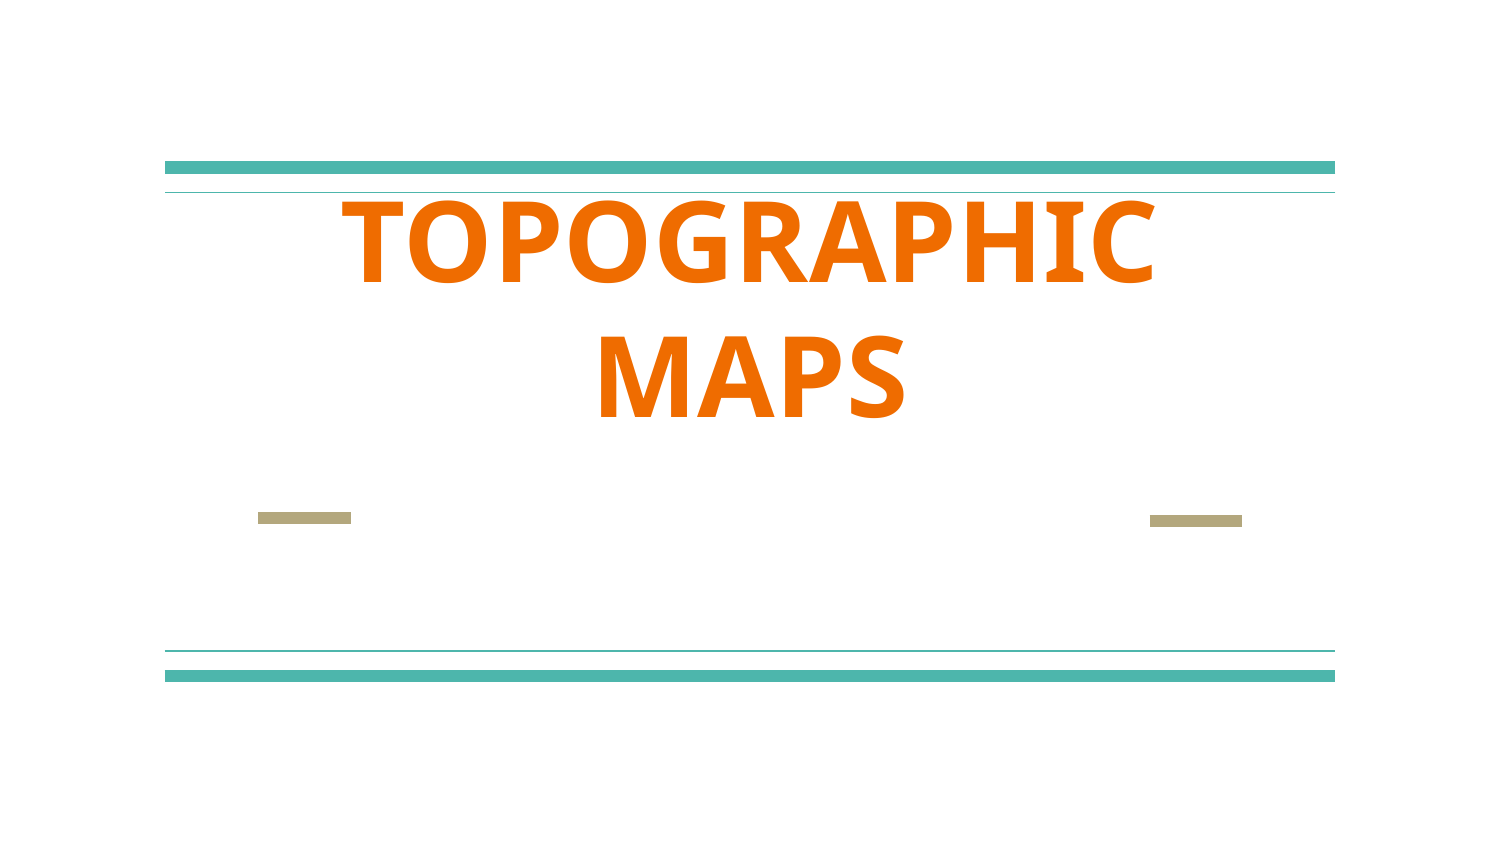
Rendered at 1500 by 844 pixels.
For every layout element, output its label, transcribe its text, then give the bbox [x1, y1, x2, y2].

title TOPOGRAPHIC MAPS [164, 287, 1336, 456]
